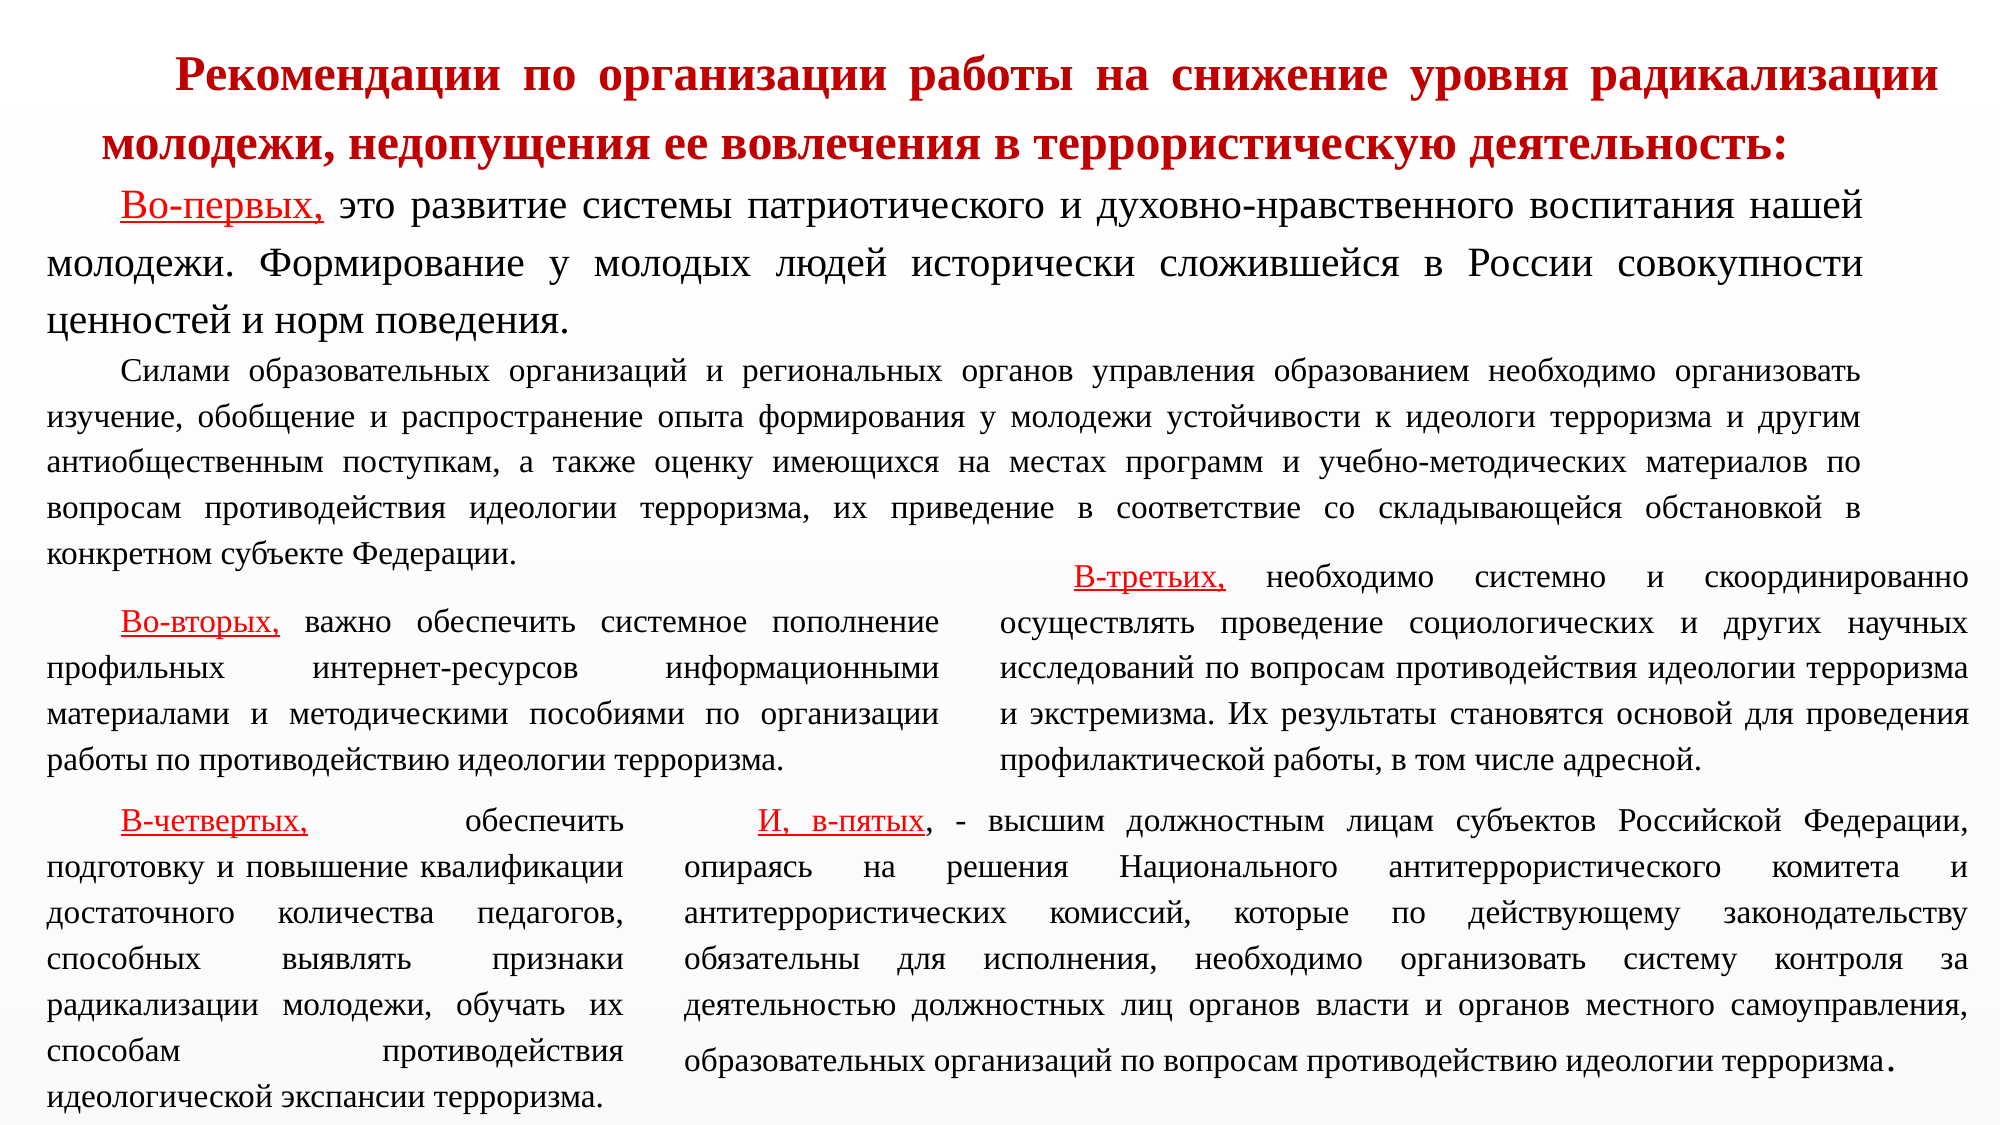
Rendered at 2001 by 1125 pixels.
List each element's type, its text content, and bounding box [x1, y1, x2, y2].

text_box В-четвертых, обеспечить подготовку и повышение квалификации достаточного количества педагогов, способных выявлять признаки радикализации молодежи, обучать их способам противодействия идеологической экспансии терроризма. [31, 785, 640, 1121]
text_box И, в-пятых, - высшим должностным лицам субъектов Российской Федерации, опираясь на решения Национального антитеррористического комитета и антитеррористических комиссий, которые по действующему законодательству обязательны для исполнения, необходимо организовать систему контроля за деятельностью должностных лиц органов власти и органов местного самоуправления, образовательных организаций по вопросам противодействию идеологии терроризма. [669, 784, 1985, 1087]
text_box Во-вторых, важно обеспечить системное пополнение профильных интернет-ресурсов информационными материалами и методическими пособиями по организации работы по противодействию идеологии терроризма. [31, 586, 956, 785]
text_box Во-первых, это развитие системы патриотического и духовно-нравственного воспитания нашей молодежи. Формирование у молодых людей исторически сложившейся в России совокупности ценностей и норм поведения. Силами образовательных организаций и региональных органов управления образованием необходимо организовать изучение, обобщение и распространение опыта формирования у молодежи устойчивости к идеологи терроризма и другим антиобщественным поступкам, а также оценку имеющихся на местах программ и учебно-методических материалов по вопросам противодействия идеологии терроризма, их приведение в соответствие со складывающейся обстановкой в конкретном субъекте Федерации. [31, 161, 1879, 579]
text_box В-третьих, необходимо системно и скоординированно осуществлять проведение социологических и других научных исследований по вопросам противодействия идеологии терроризма и экстремизма. Их результаты становятся основой для проведения профилактической работы, в том числе адресной. [984, 540, 1985, 784]
text_box Рекомендации по организации работы на снижение уровня радикализации молодежи, недопущения ее вовлечения в террористическую деятельность: [86, 24, 1954, 178]
